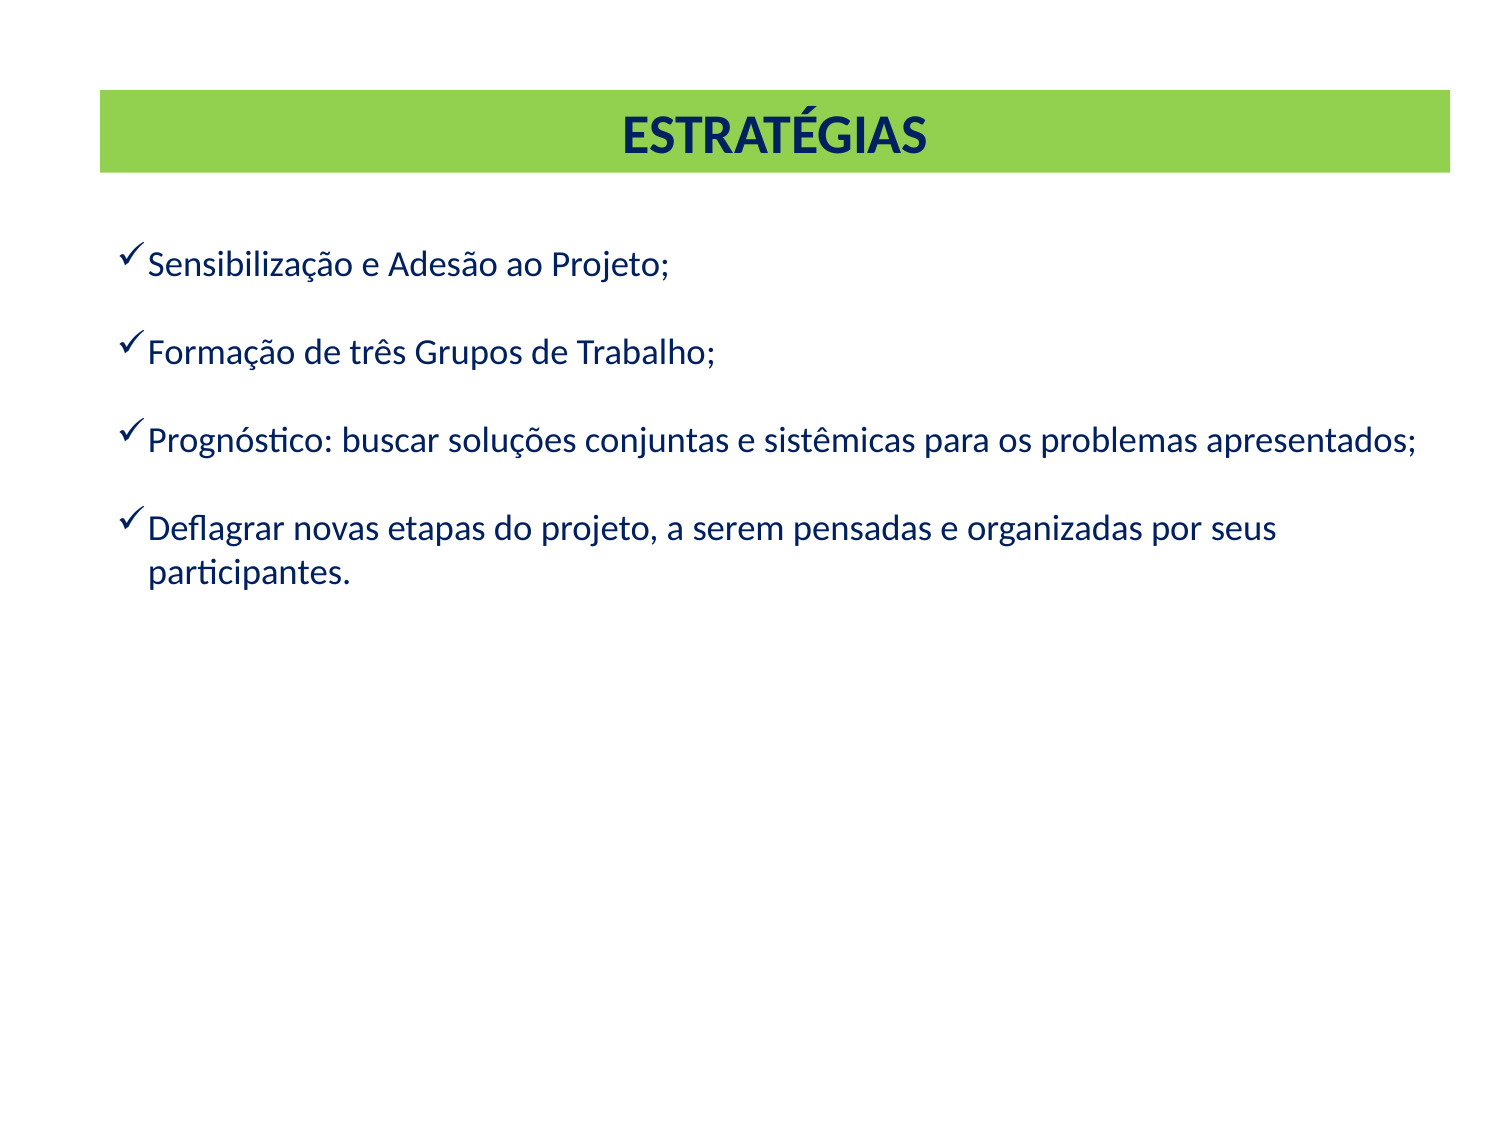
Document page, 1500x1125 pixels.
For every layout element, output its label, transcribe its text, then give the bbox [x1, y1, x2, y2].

text_box Sensibilização e Adesão ao Projeto; Formação de três Grupos de Trabalho; Prognóstico: buscar soluções conjuntas e sistêmicas para os problemas apresentados; Deflagrar novas etapas do projeto, a serem pensadas e organizadas por seus participantes. [101, 231, 1452, 610]
text_box ESTRATÉGIAS [100, 90, 1451, 173]
